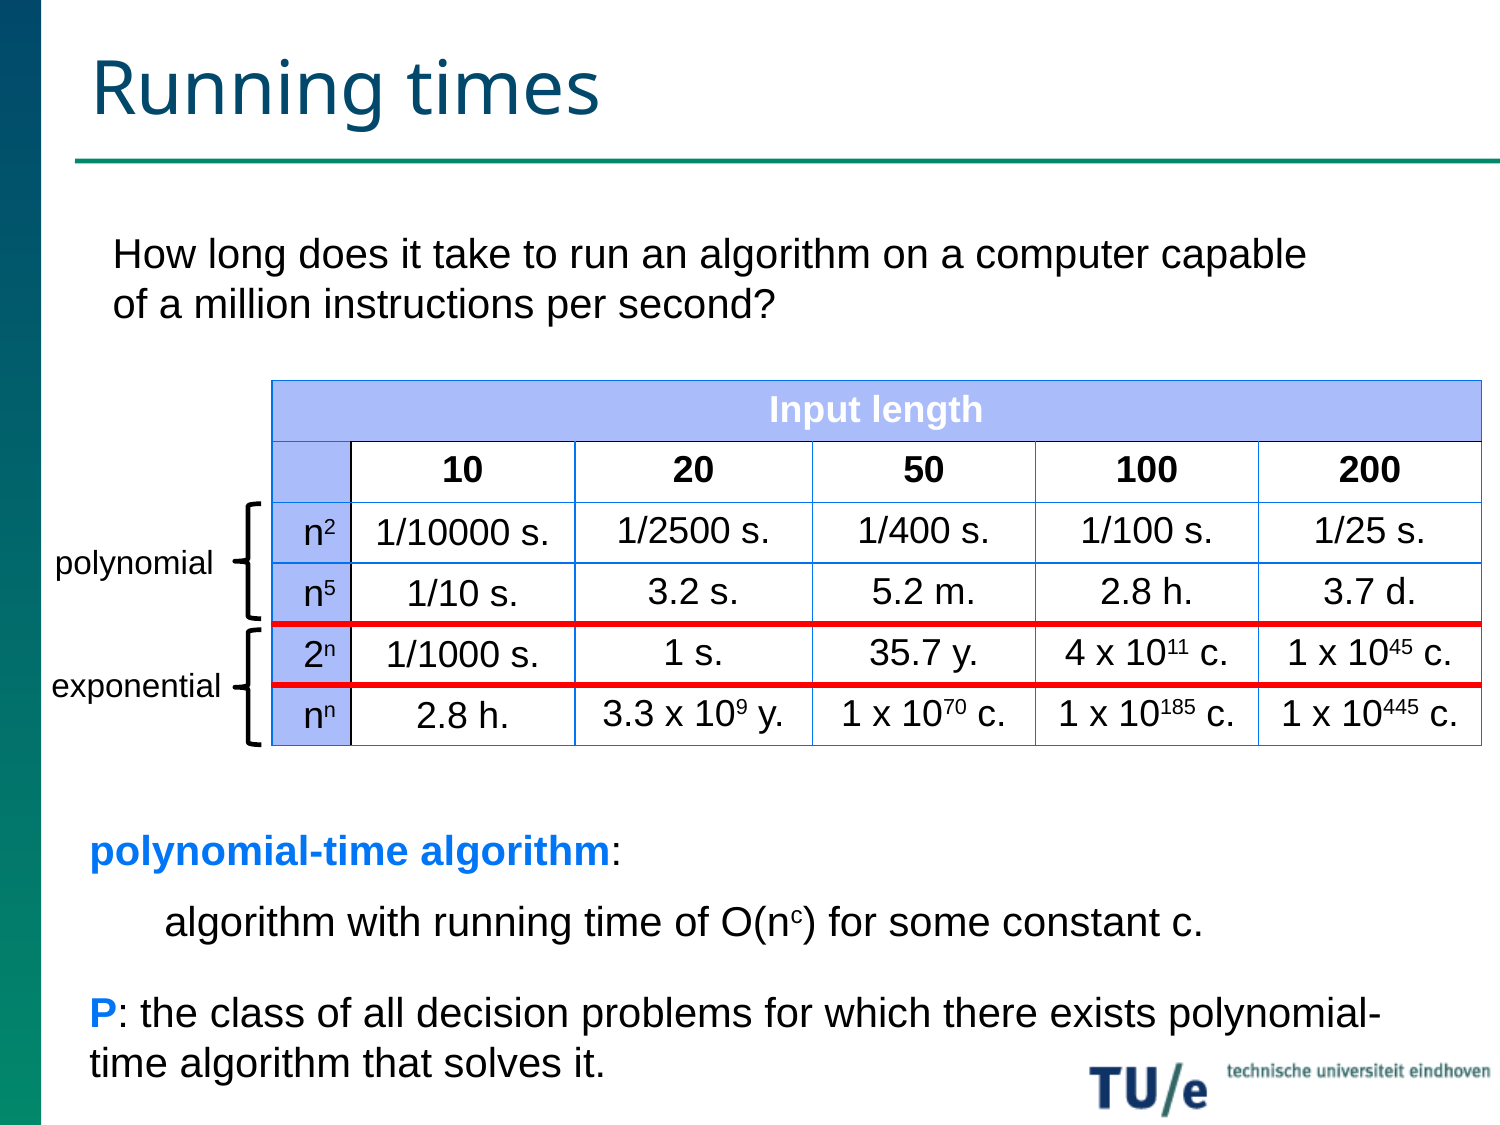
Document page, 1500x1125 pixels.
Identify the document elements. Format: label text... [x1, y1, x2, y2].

table_cell 10 [352, 442, 574, 502]
table_cell 1/1000 s. [352, 627, 574, 682]
table_cell 4 x 1011 c. [1036, 627, 1258, 682]
table_cell 50 [813, 442, 1035, 502]
table_cell n2 [273, 503, 350, 562]
table_cell 1 x 10185 c. [1036, 688, 1258, 745]
table_cell [273, 442, 350, 502]
table_cell 1/400 s. [813, 503, 1035, 562]
table_cell 2n [273, 627, 350, 682]
table_header Input length [273, 381, 1481, 441]
table_cell 3.7 d. [1259, 564, 1481, 621]
table_cell 1 x 1070 c. [813, 688, 1035, 745]
table_cell 3.2 s. [576, 564, 812, 621]
text_box polynomial [39, 533, 230, 589]
text_box P: the class of all decision problems for which there exists polynomial-time algorithm that solves it. [74, 977, 1459, 1093]
text_box How long does it take to run an algorithm on a computer capable of a million instructions per second? [97, 219, 1359, 334]
text_box exponential [36, 656, 237, 712]
table_cell 35.7 y. [813, 627, 1035, 682]
table_cell 100 [1036, 442, 1258, 502]
text_box polynomial-time algorithm: algorithm with running time of O(nc) for some constant c. [74, 816, 1459, 952]
table_cell 5.2 m. [813, 564, 1035, 621]
picture [1080, 1042, 1495, 1125]
table_cell 1/10 s. [352, 564, 574, 621]
table_cell n5 [273, 564, 350, 621]
table_cell 2.8 h. [1036, 564, 1258, 621]
table_cell 1/10000 s. [352, 503, 574, 562]
text_box [237, 629, 262, 745]
table_cell 200 [1259, 442, 1481, 502]
table_cell 1/25 s. [1259, 503, 1481, 562]
table_cell 2.8 h. [352, 688, 574, 745]
table_cell 1 s. [576, 627, 812, 682]
table_cell 20 [576, 442, 812, 502]
table_cell 3.3 x 109 y. [576, 688, 812, 745]
table_cell 1/100 s. [1036, 503, 1258, 562]
title Running times [74, 30, 1468, 138]
text_box [234, 503, 262, 619]
table_cell nn [273, 688, 350, 745]
table_cell 1 x 1045 c. [1259, 627, 1481, 682]
table_cell 1/2500 s. [576, 503, 812, 562]
table_cell 1 x 10445 c. [1259, 688, 1481, 745]
